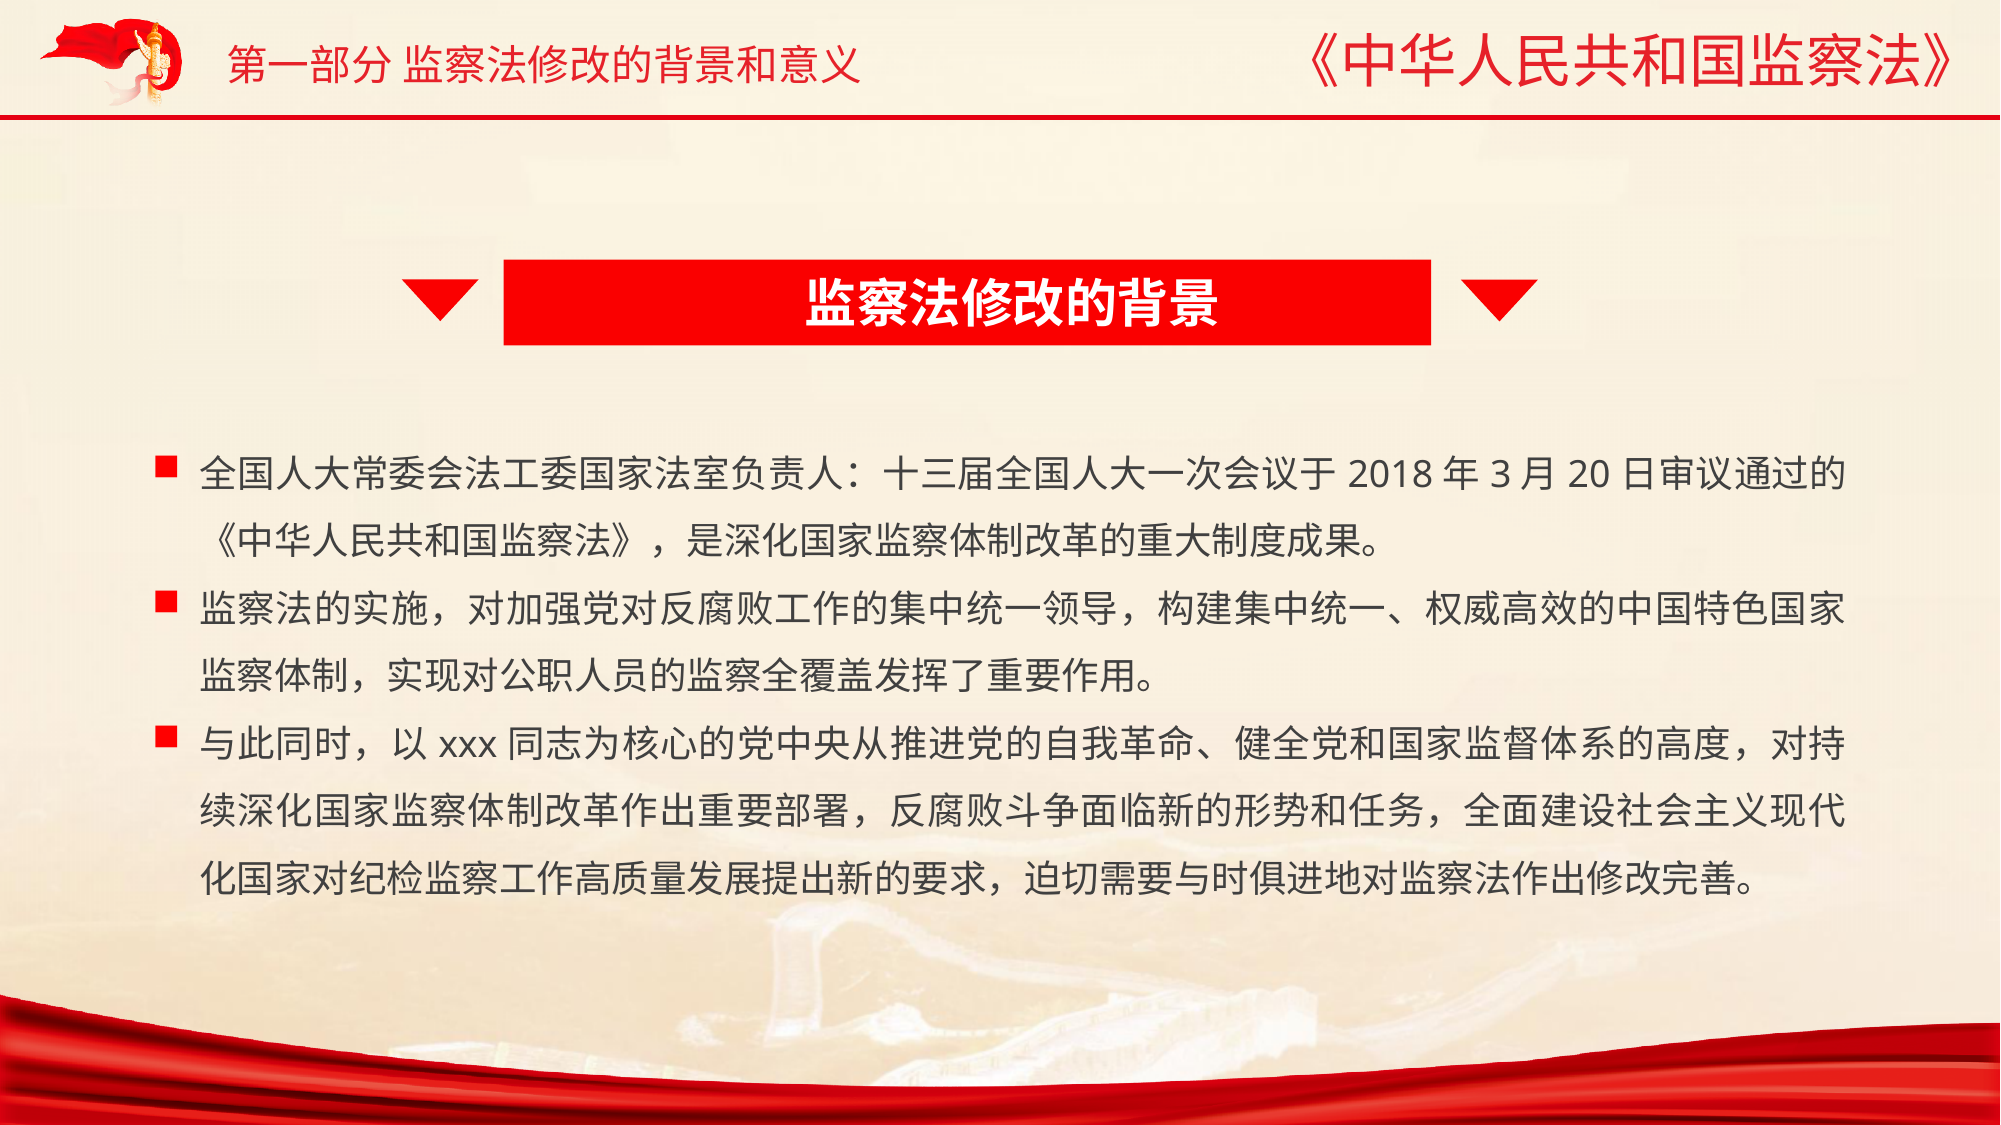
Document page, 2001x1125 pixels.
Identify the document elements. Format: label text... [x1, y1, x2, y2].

text_box [1460, 279, 1538, 322]
text_box [401, 279, 479, 322]
text_box [503, 259, 1432, 346]
picture [0, 0, 2001, 1125]
text_box 全国人大常委会法工委国家法室负责人：十三届全国人大一次会议于2018年3月20日审议通过的《中华人民共和国监察法》，是深化国家监察体制改革的重大制度成果。 监察法的实施，对加强党对反腐败工作的集中统一领导，构建集中统一、权威高效的中国特色国家监察体制，实现对公职人员的监察全覆盖发挥了重要作用。 与此同时，以xxx同志为核心的党中央从推进党的自我革命、健全党和国家监督体系的高度，对持续深化国家监察体制改革作出重要部署，反腐败斗争面临新的形势和任务，全面建设社会主义现代化国家对纪检监察工作高质量发展提出新的要求，迫切需要与时俱进地对监察法作出修改完善。 [137, 419, 1863, 907]
text_box 监察法修改的背景 [517, 263, 1509, 341]
